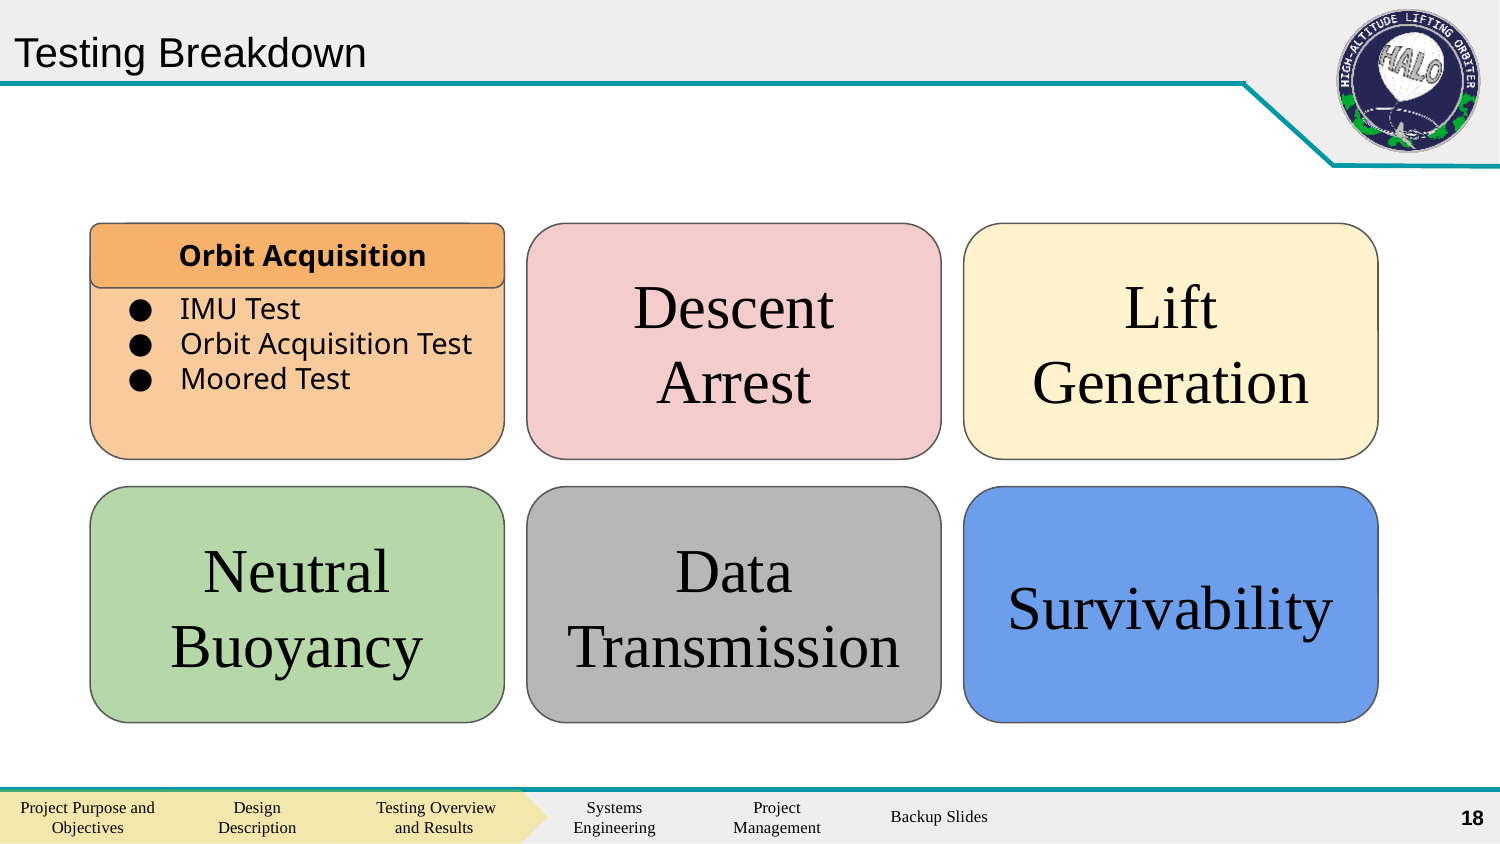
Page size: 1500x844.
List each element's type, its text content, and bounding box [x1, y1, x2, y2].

text_box Survivability [963, 486, 1379, 723]
text_box Lift Generation [963, 223, 1379, 460]
text_box Systems Engineering [519, 789, 708, 844]
picture [1335, 8, 1481, 154]
text_box Project Management [682, 789, 870, 844]
slide_number 18 [1408, 784, 1499, 844]
title Testing Breakdown [0, 10, 1246, 92]
text_box Data Transmission [526, 486, 942, 723]
text_box [90, 225, 95, 287]
text_box Backup Slides [844, 788, 1034, 843]
text_box Neutral Buoyancy [90, 486, 505, 723]
text_box IMU Test Orbit Acquisition Test Moored Test [89, 275, 505, 460]
text_box Project Purpose and Objectives [0, 789, 189, 844]
text_box Testing Overview and Results [325, 789, 546, 844]
text_box Orbit Acquisition [95, 222, 510, 288]
text_box Descent Arrest [526, 223, 942, 460]
text_box Design Description [162, 789, 351, 844]
